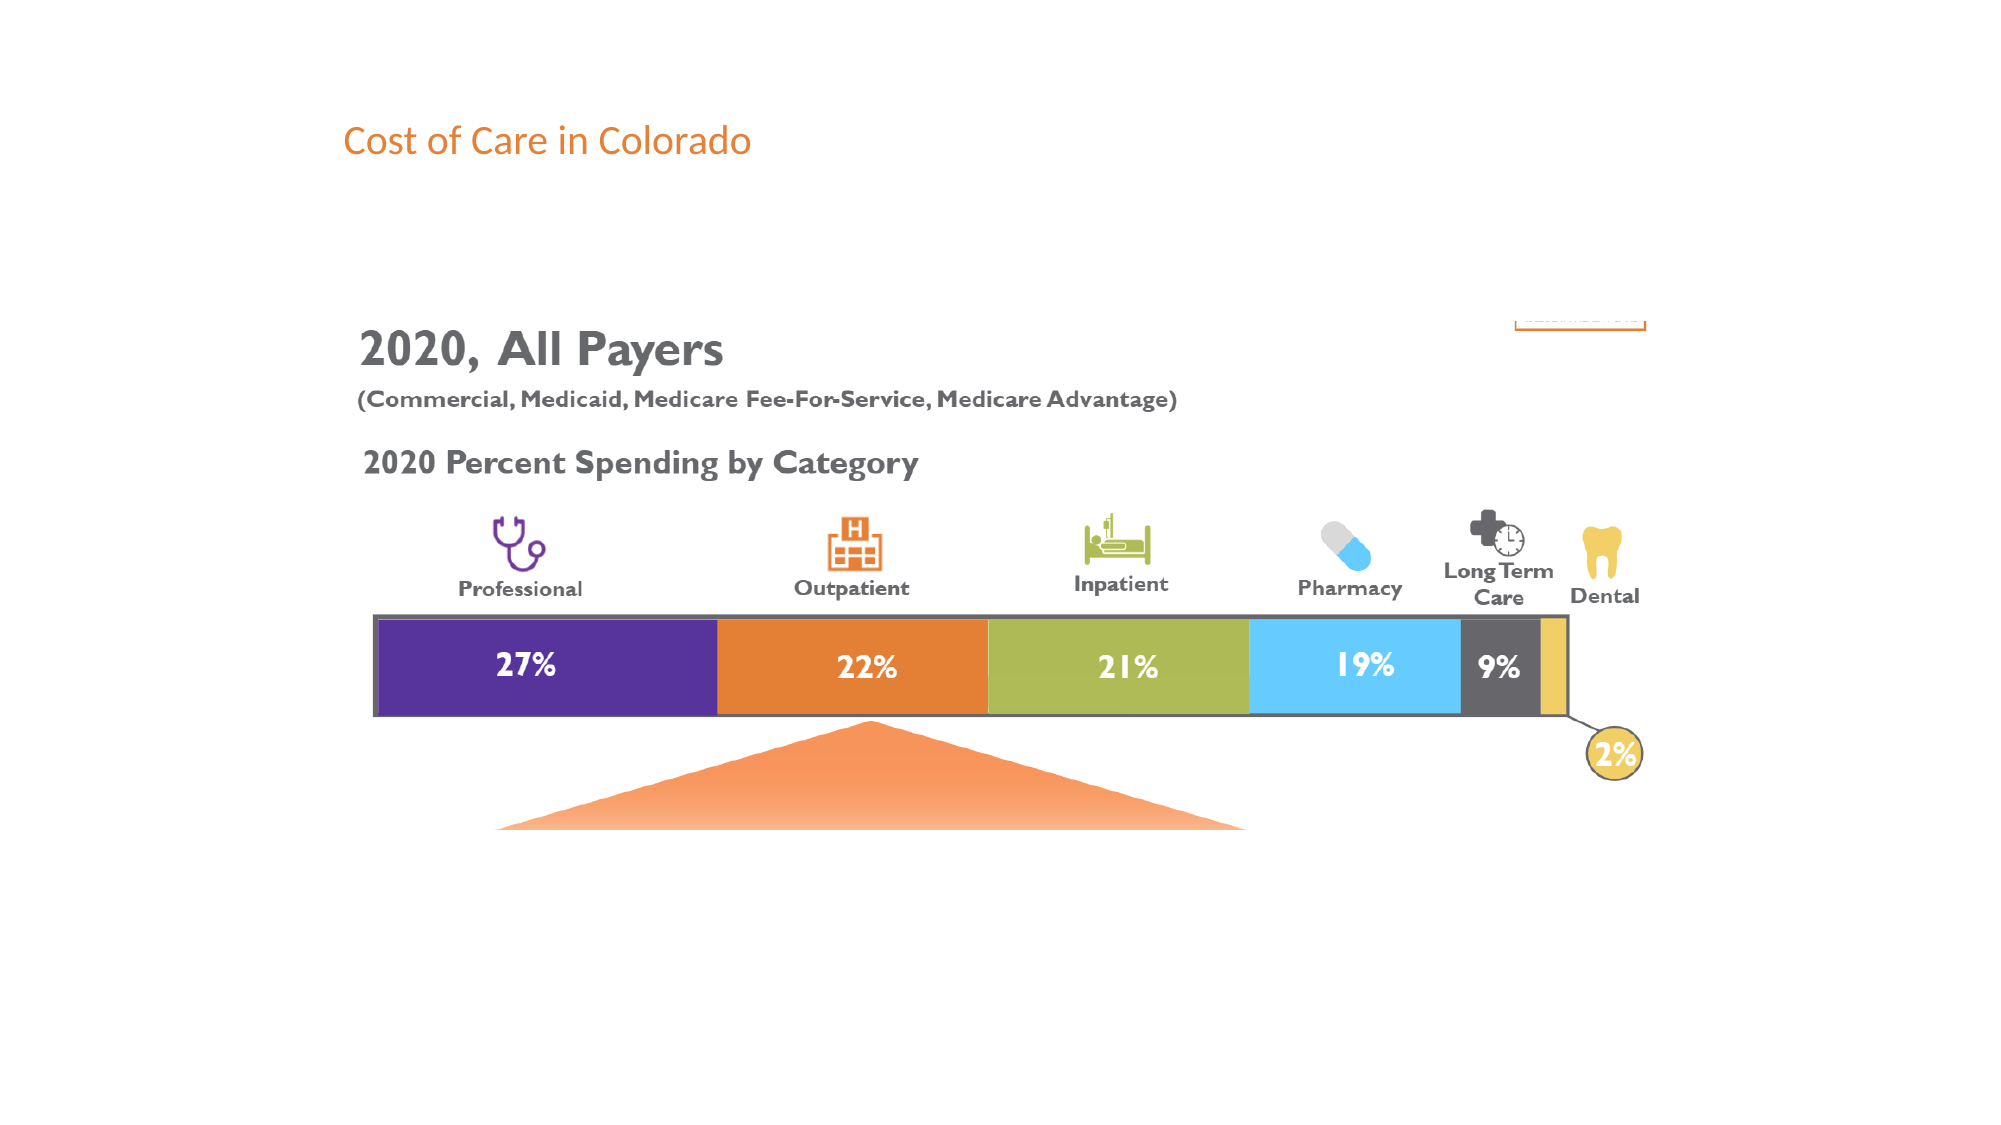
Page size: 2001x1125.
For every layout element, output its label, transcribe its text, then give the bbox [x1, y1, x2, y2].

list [353, 321, 1647, 830]
title Cost of Care in Colorado [328, 110, 1623, 222]
